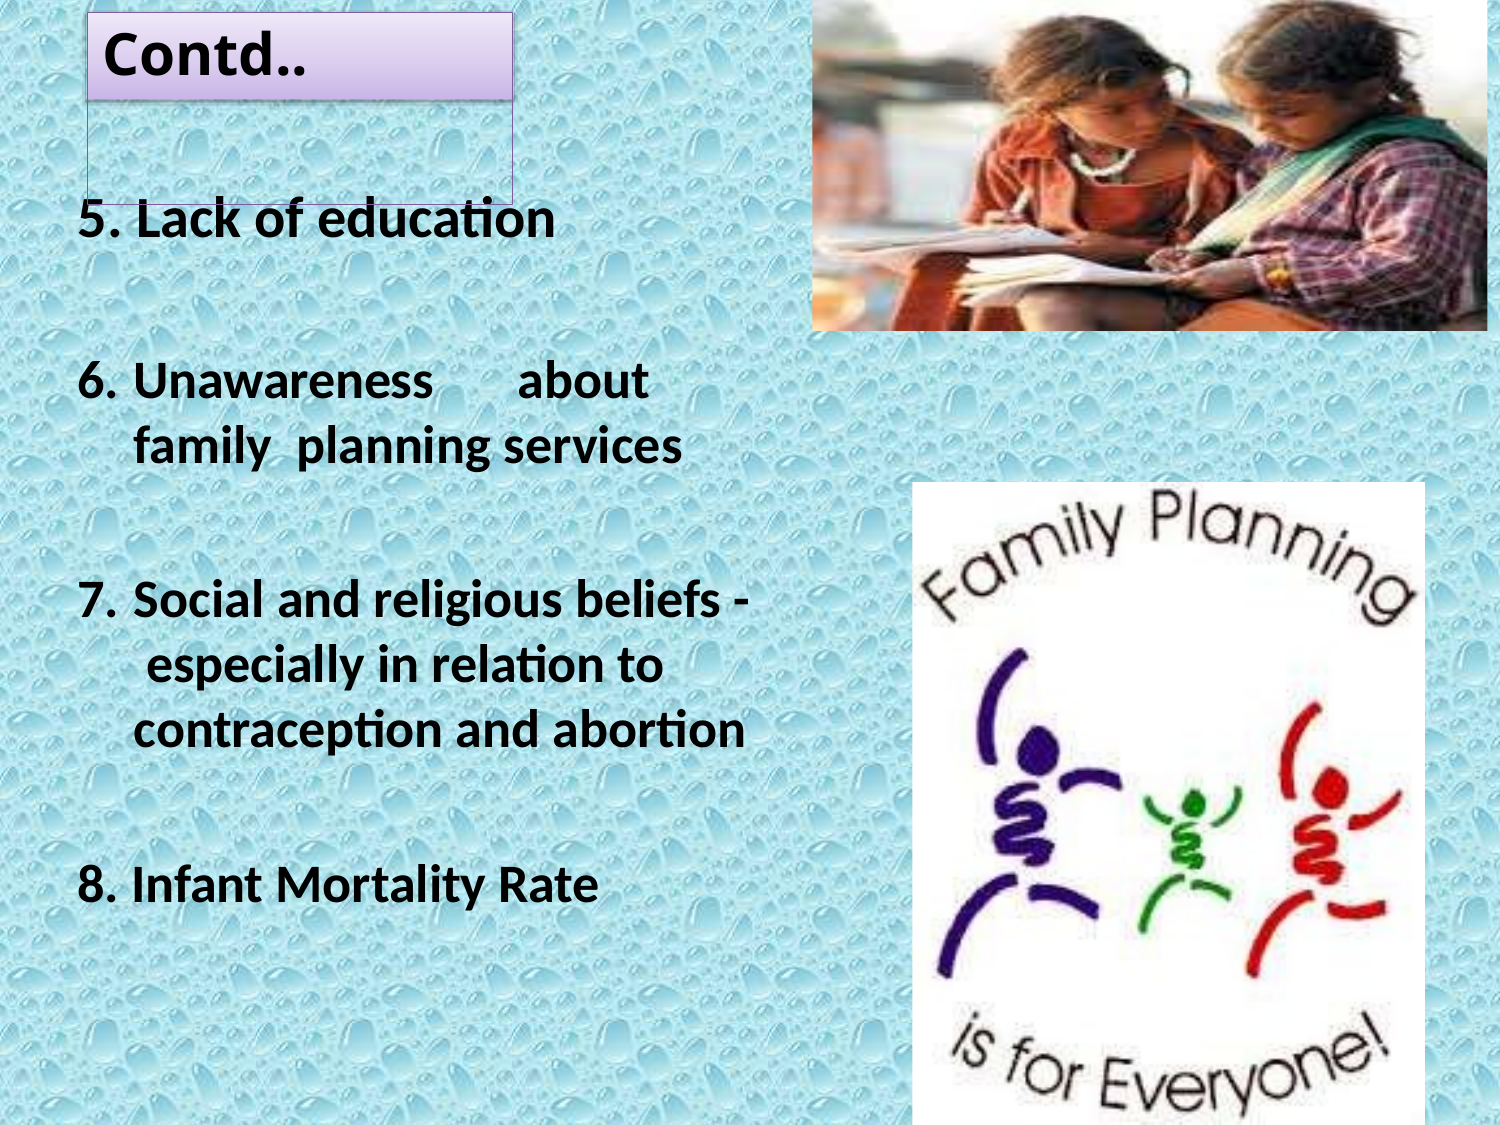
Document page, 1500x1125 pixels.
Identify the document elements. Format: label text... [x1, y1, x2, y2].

title Contd.. [87, 144, 513, 205]
picture [0, 0, 1500, 1125]
text_box [912, 482, 1425, 1125]
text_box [60, 0, 521, 136]
text_box [812, 0, 1488, 331]
text_box Lack of education Unawareness about family planning services Social and religious beliefs - especially in relation to contraception and abortion Infant Mortality Rate [75, 176, 756, 914]
